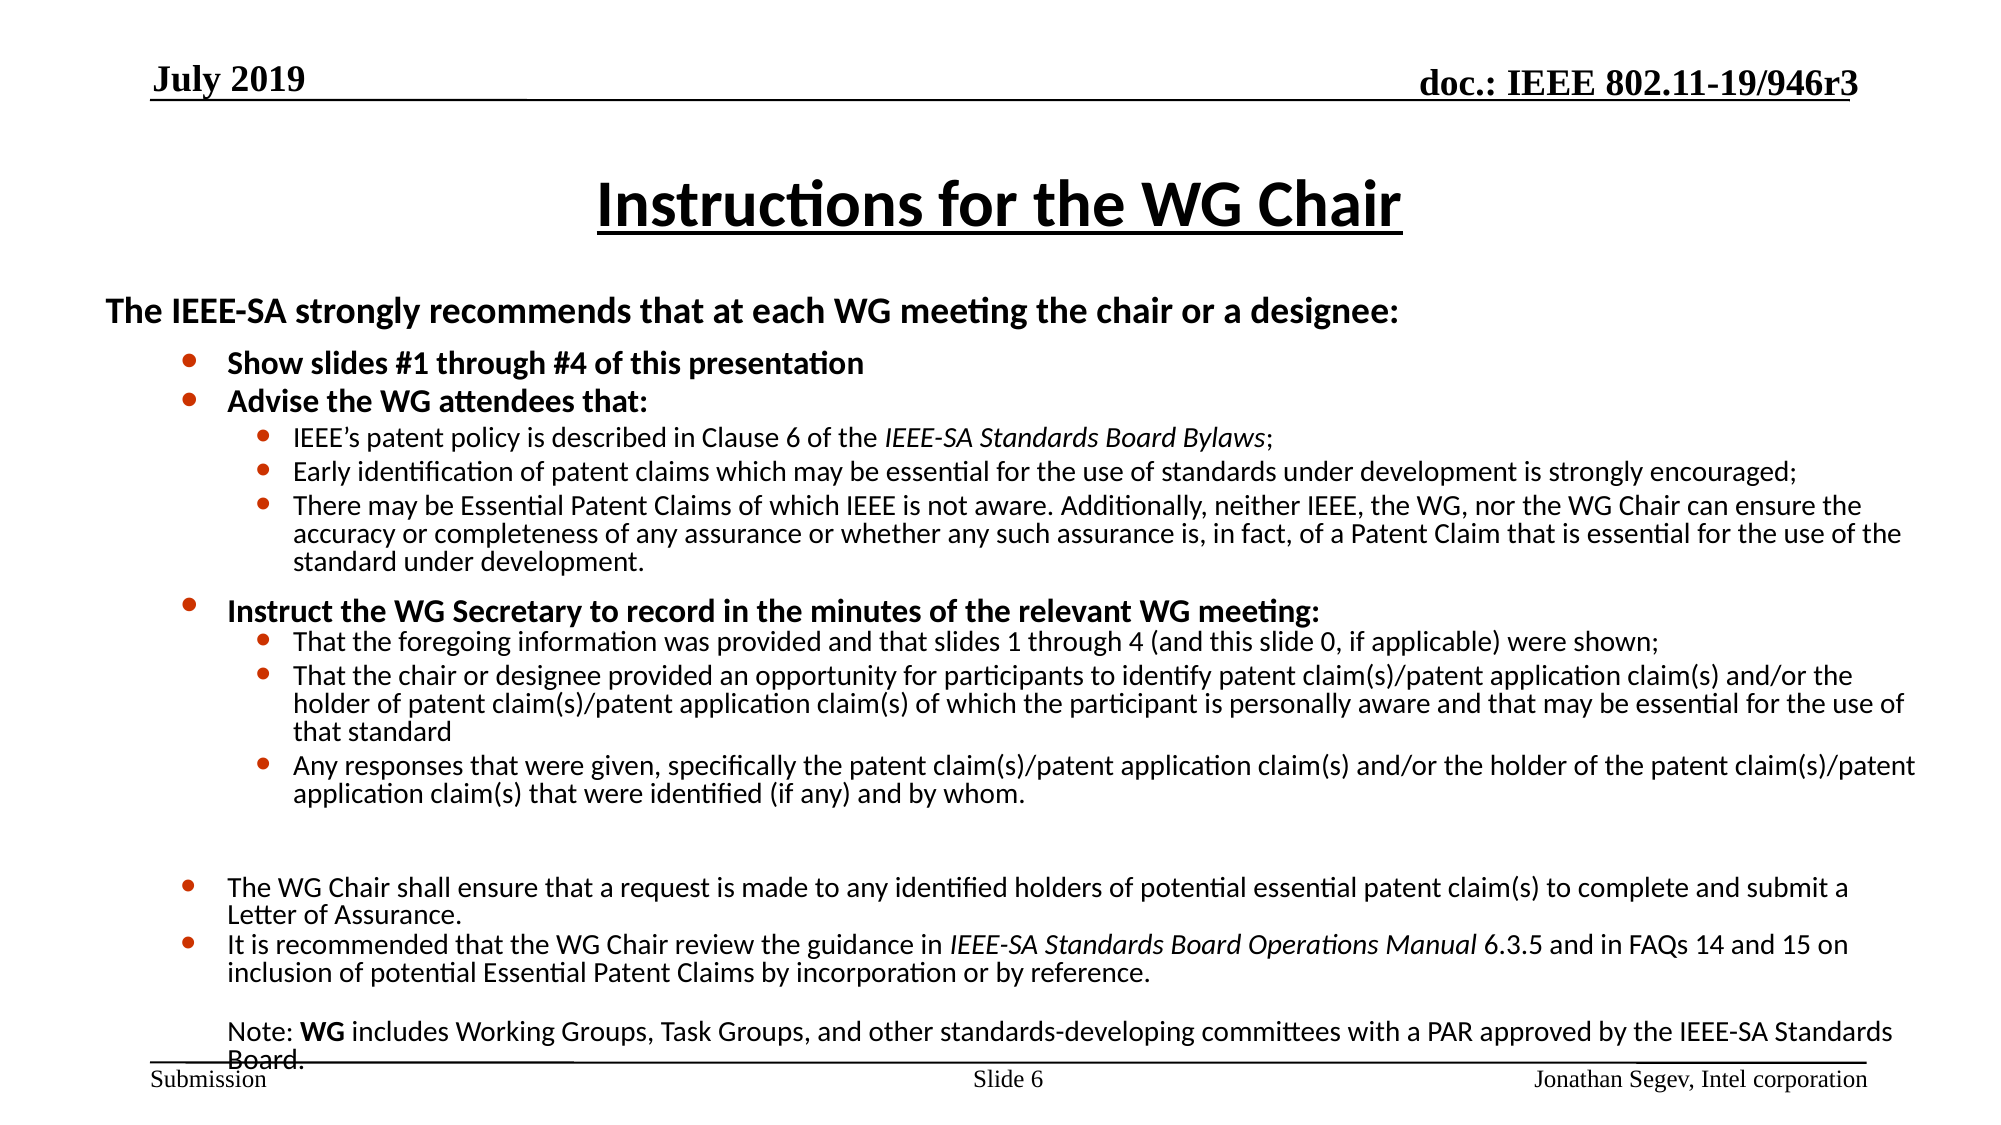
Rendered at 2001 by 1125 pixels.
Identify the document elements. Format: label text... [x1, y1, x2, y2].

footer Jonathan Segev, Intel corporation [1171, 1061, 1869, 1093]
title Instructions for the WG Chair [149, 112, 1850, 286]
slide_number Slide 6 [950, 1061, 1067, 1123]
list The IEEE-SA strongly recommends that at each WG meeting the chair or a designee: Show slides #1 through #4 of this presentation Advise the WG attendees that: IEEE’s patent policy is described in Clause 6 of the IEEE-SA Standards Board Bylaws; Early identification of patent claims which may be essential for the use of standards under development is strongly encouraged; There may be Essential Patent Claims of which IEEE is not aware. Additionally, neither IEEE, the WG, nor the WG Chair can ensure the accuracy or completeness of any assurance or whether any such assurance is, in fact, of a Patent Claim that is essential for the use of the standard under development. Instruct the WG Secretary to record in the minutes of the relevant WG meeting: That the foregoing information was provided and that slides 1 through 4 (and this slide 0, if applicable) were shown; That the chair or designee provided an opportunity for participants to identify patent claim(s)/patent application claim(s) and/or the holder of patent claim(s)/patent application claim(s) of which the participant is personally aware and that may be essential for the use of that standard Any responses that were given, specifically the patent claim(s)/patent application claim(s) and/or the holder of the patent claim(s)/patent application claim(s) that were identified (if any) and by whom. The WG Chair shall ensure that a request is made to any identified holders of potential essential patent claim(s) to complete and submit a Letter of Assurance. It is recommended that the WG Chair review the guidance in IEEE-SA Standards Board Operations Manual 6.3.5 and in FAQs 14 and 15 on inclusion of potential Essential Patent Claims by incorporation or by reference. Note: WG includes Working Groups, Task Groups, and other standards-developing committees with a PAR approved by the IEEE-SA Standards Board. [90, 286, 1934, 1000]
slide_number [152, 54, 563, 100]
